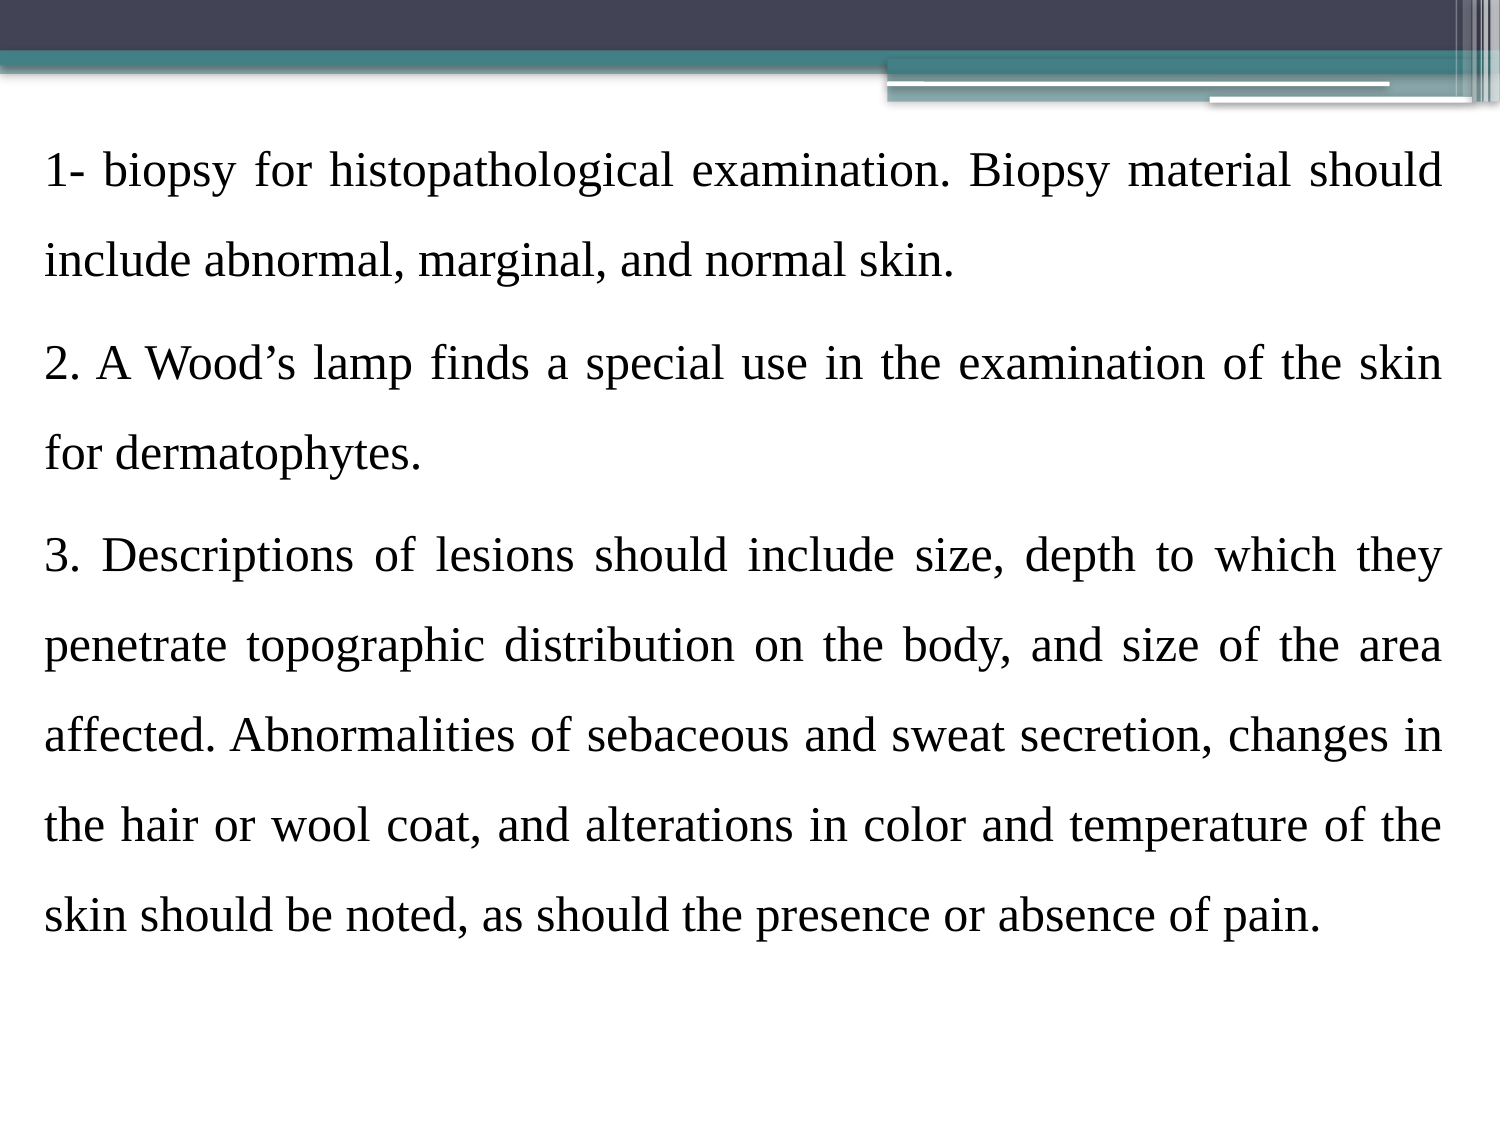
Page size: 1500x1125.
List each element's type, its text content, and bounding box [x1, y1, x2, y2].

text_box 1- biopsy for histopathological examination. Biopsy material should include abnormal, marginal, and normal skin. 2. A Wood’s lamp finds a special use in the examination of the skin for dermatophytes. 3. Descriptions of lesions should include size, depth to which they penetrate topographic distribution on the body, and size of the area affected. Abnormalities of sebaceous and sweat secretion, changes in the hair or wool coat, and alterations in color and temperature of the skin should be noted, as should the presence or absence of pain. [29, 99, 1459, 949]
